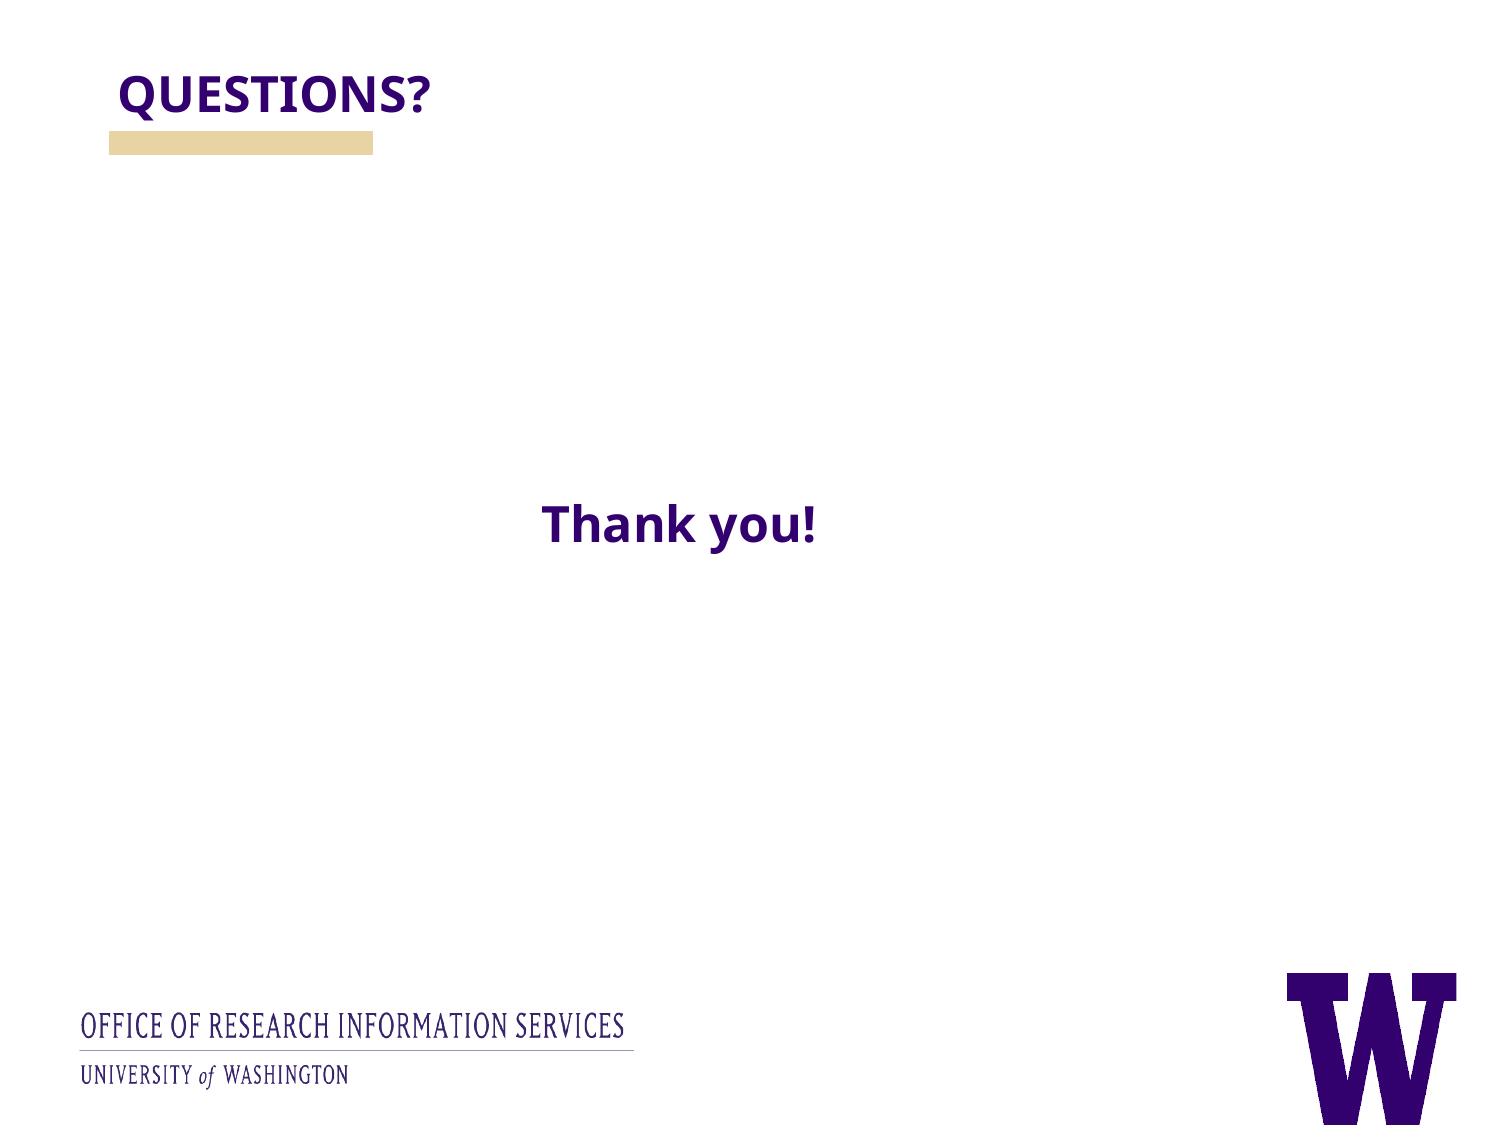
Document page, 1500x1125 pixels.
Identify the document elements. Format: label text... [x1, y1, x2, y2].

picture [1287, 973, 1457, 1125]
subtitle QUESTIONS? [102, 47, 1259, 140]
picture [71, 1002, 634, 1096]
list Thank you! [110, 267, 1254, 842]
